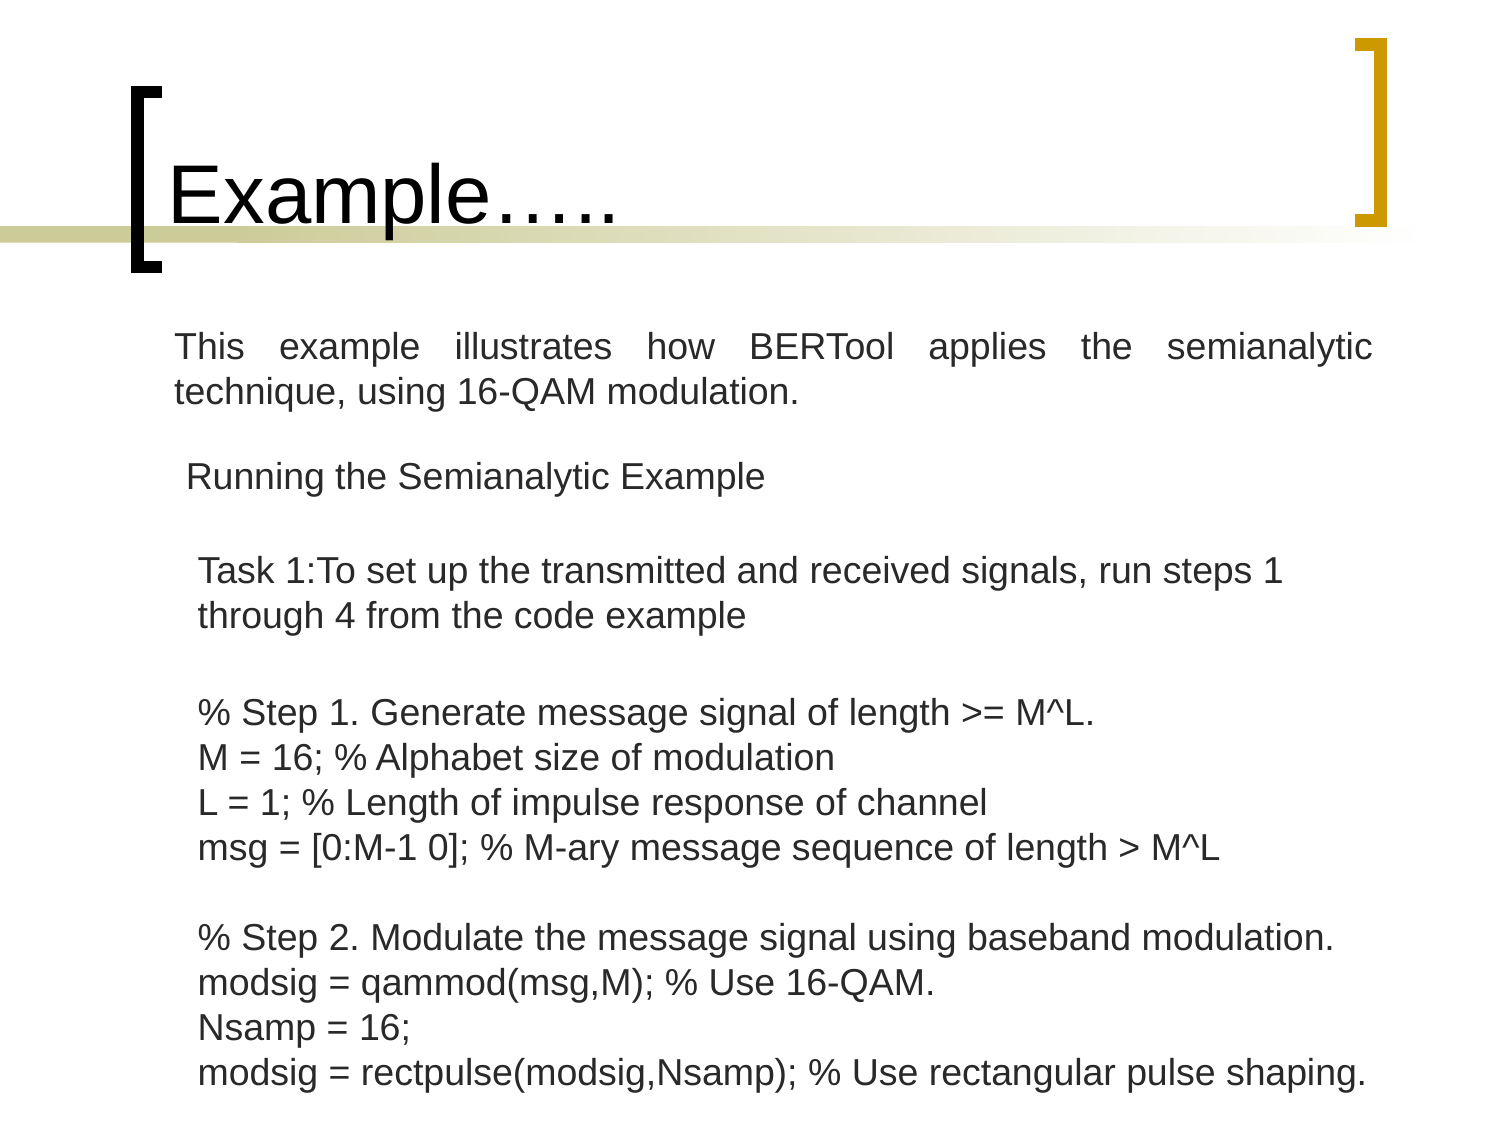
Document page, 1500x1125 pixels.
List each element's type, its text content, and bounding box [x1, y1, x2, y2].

text_box This example illustrates how BERTool applies the semianalytic technique, using 16-QAM modulation. [159, 314, 1388, 419]
text_box % Step 1. Generate message signal of length >= M^L. M = 16; % Alphabet size of modulation L = 1; % Length of impulse response of channel msg = [0:M-1 0]; % M-ary message sequence of length > M^L % Step 2. Modulate the message signal using baseband modulation. modsig = qammod(msg,M); % Use 16-QAM. Nsamp = 16; modsig = rectpulse(modsig,Nsamp); % Use rectangular pulse shaping. [183, 680, 1388, 1101]
text_box Running the Semianalytic Example [171, 444, 1376, 504]
text_box Task 1:To set up the transmitted and received signals, run steps 1 through 4 from the code example [183, 538, 1388, 644]
title Example….. [152, 15, 1328, 248]
